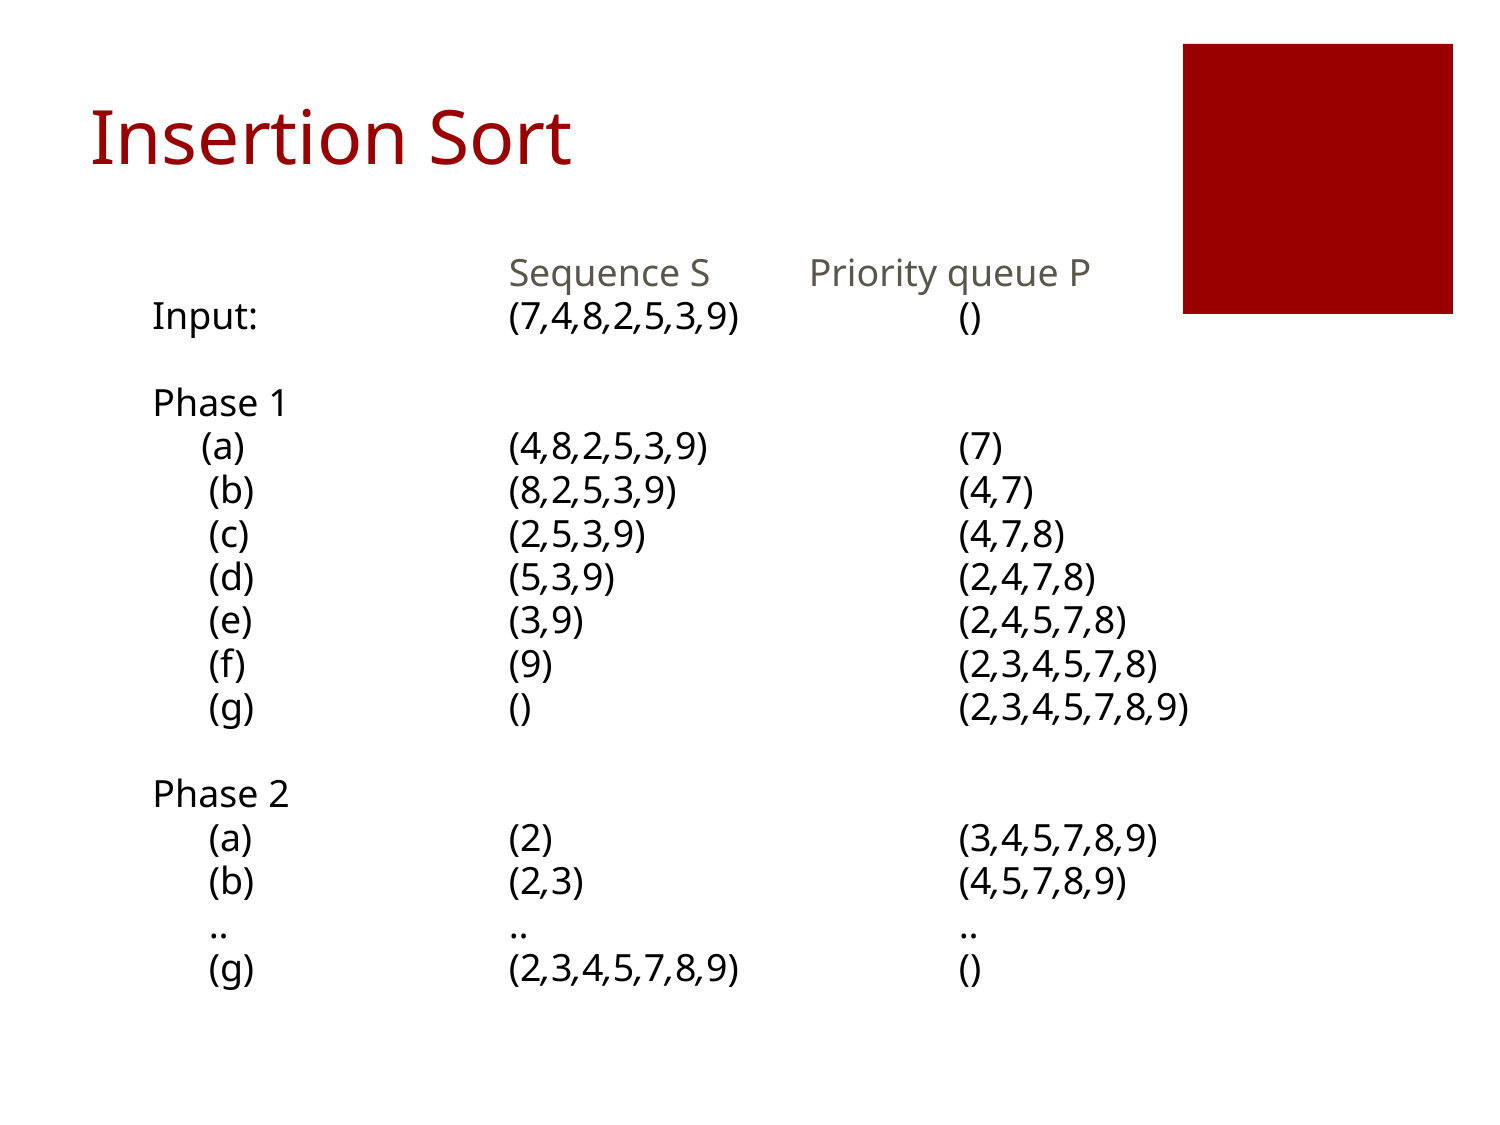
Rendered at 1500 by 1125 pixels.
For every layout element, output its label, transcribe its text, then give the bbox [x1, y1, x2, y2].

title Insertion Sort [75, 0, 1143, 188]
text_box Sequence S Priority queue P Input: (7,4,8,2,5,3,9) () Phase 1 (a) (4,8,2,5,3,9) (7) (b) (8,2,5,3,9) (4,7) (c) (2,5,3,9) (4,7,8) (d) (5,3,9) (2,4,7,8) (e) (3,9) (2,4,5,7,8) (f) (9) (2,3,4,5,7,8) (g) () (2,3,4,5,7,8,9) Phase 2 (a) (2) (3,4,5,7,8,9) (b) (2,3) (4,5,7,8,9) .. .. .. (g) (2,3,4,5,7,8,9) () [137, 249, 1413, 1050]
